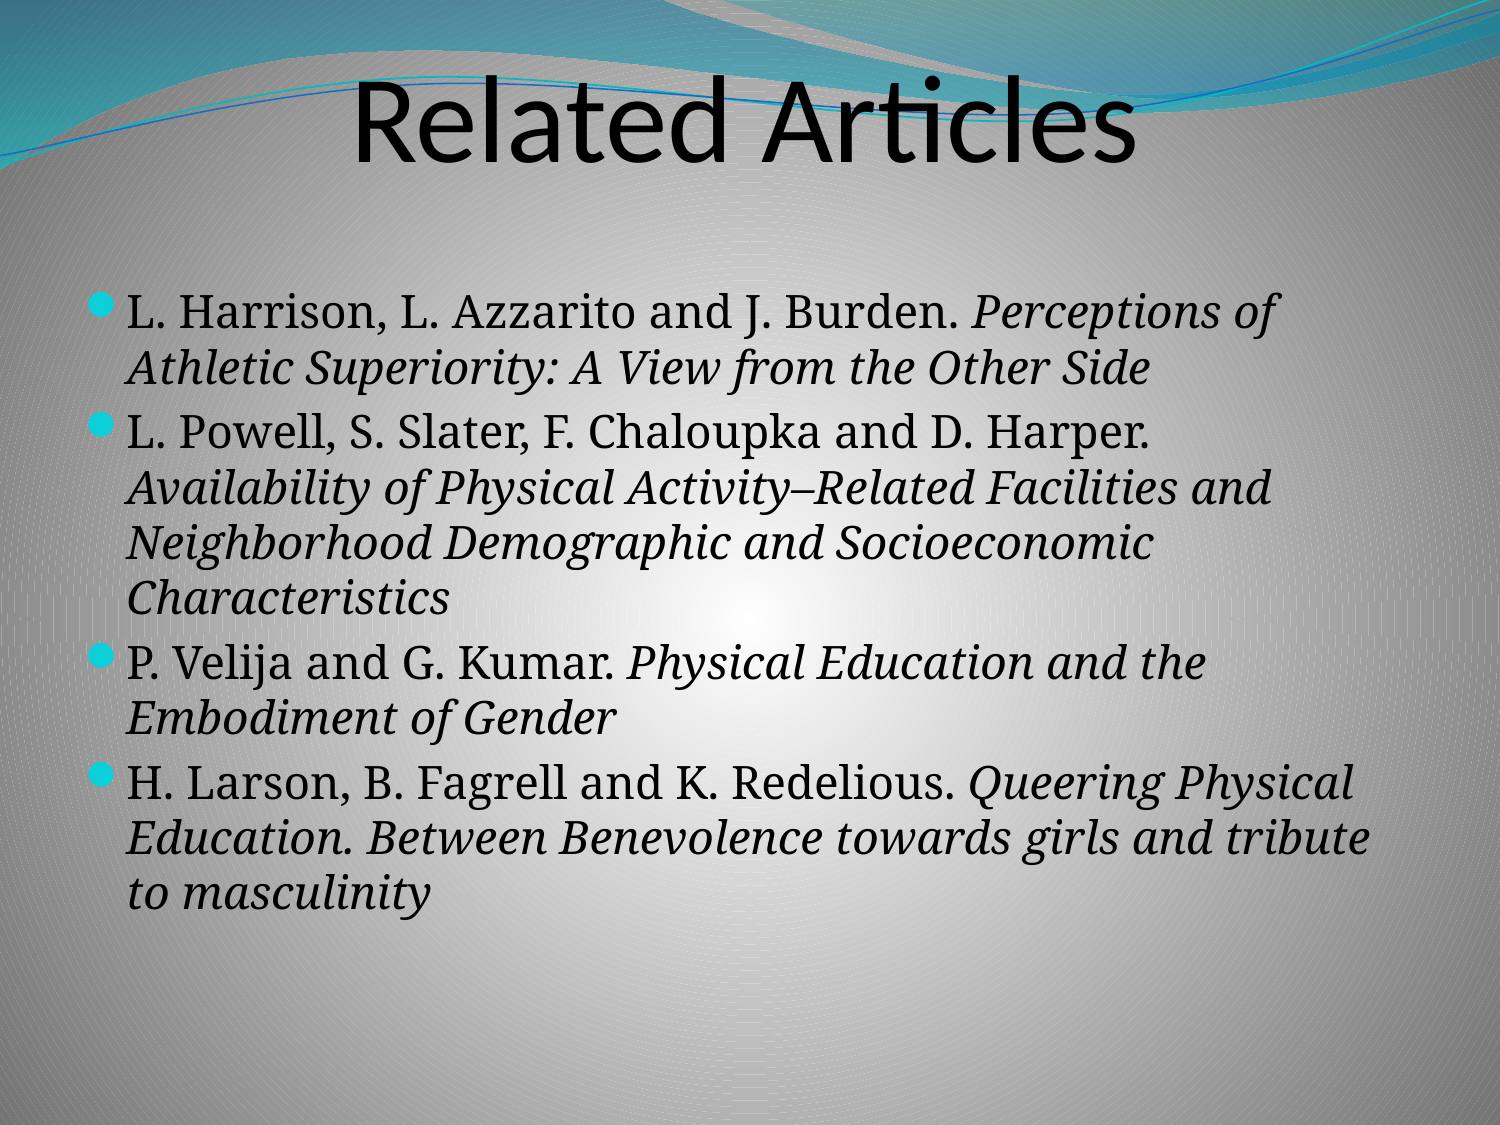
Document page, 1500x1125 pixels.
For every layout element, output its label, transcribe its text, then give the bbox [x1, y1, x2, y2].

title Related Articles [70, 0, 1421, 188]
list L. Harrison, L. Azzarito and J. Burden. Perceptions of Athletic Superiority: A View from the Other Side L. Powell, S. Slater, F. Chaloupka and D. Harper. Availability of Physical Activity–Related Facilities and Neighborhood Demographic and Socioeconomic Characteristics P. Velija and G. Kumar. Physical Education and the Embodiment of Gender H. Larson, B. Fagrell and K. Redelious. Queering Physical Education. Between Benevolence towards girls and tribute to masculinity [70, 210, 1421, 931]
